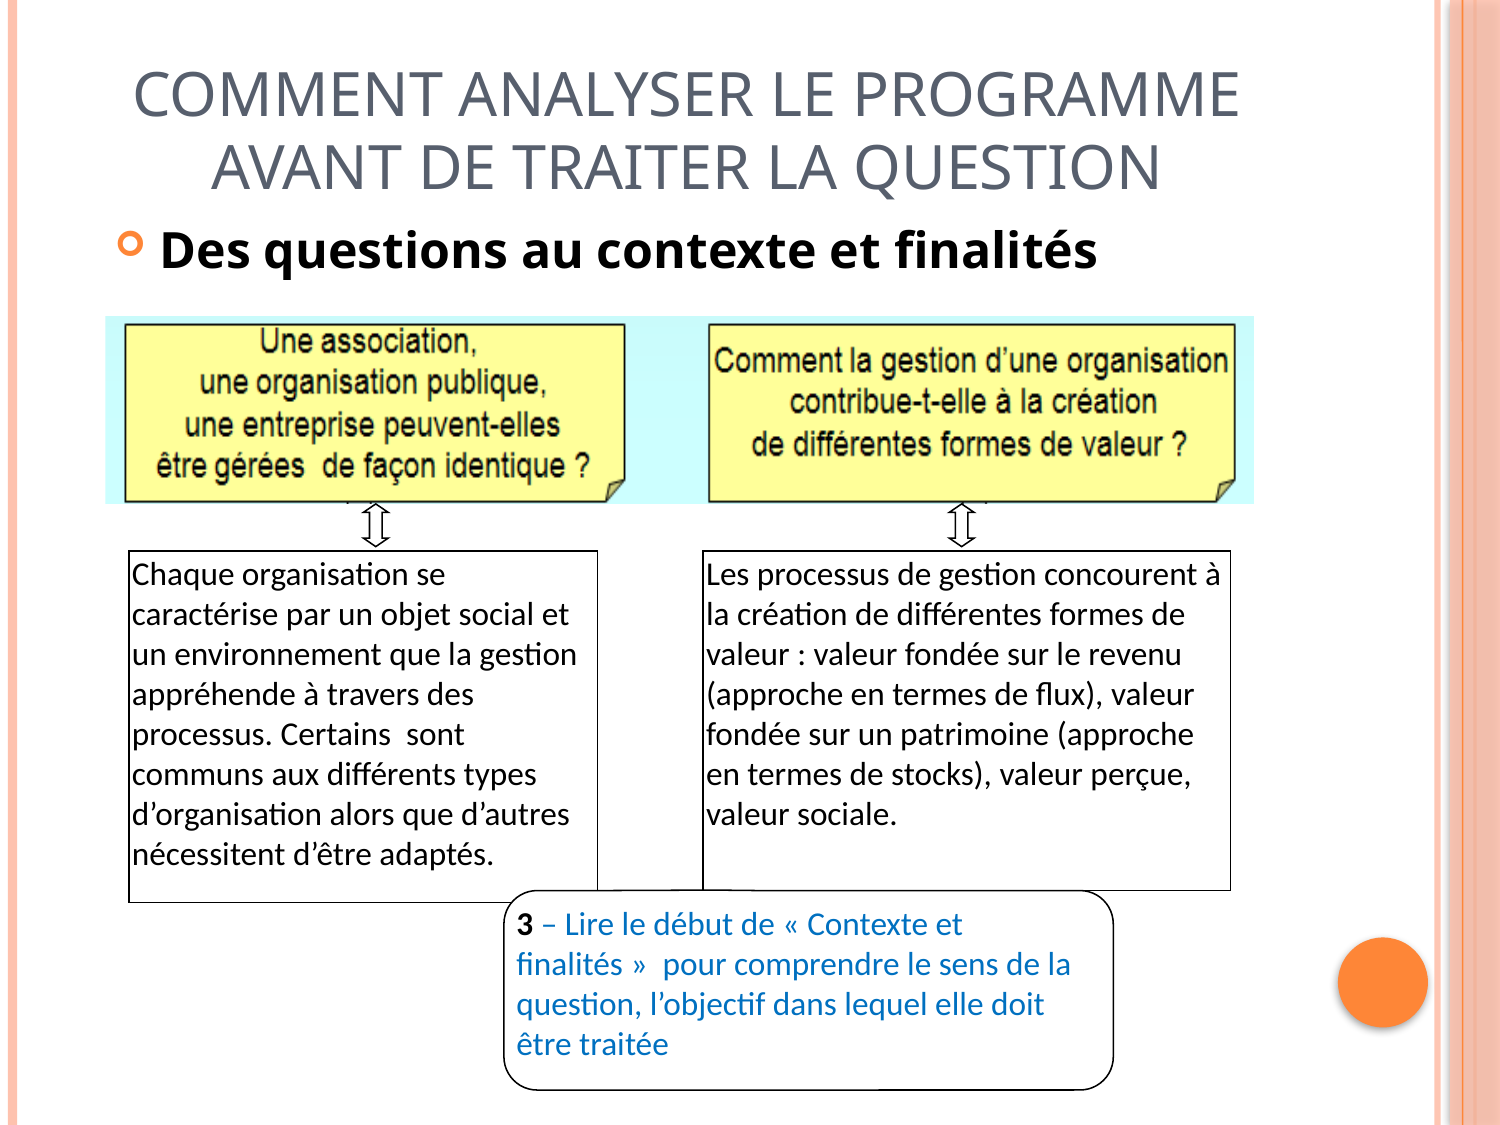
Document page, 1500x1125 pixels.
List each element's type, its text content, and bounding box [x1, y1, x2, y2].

text_box Des questions au contexte et finalités [99, 210, 1325, 300]
text_box 3 – Lire le début de « Contexte et finalités » pour comprendre le sens de la question, l’objectif dans lequel elle doit être traitée [503, 890, 1114, 1091]
picture [104, 315, 1255, 505]
text_box [363, 514, 389, 547]
title Comment analyser le programme avant de traiter la question [75, 46, 1300, 210]
text_box [949, 514, 975, 547]
text_box Chaque organisation se caractérise par un objet social et un environnement que la gestion appréhende à travers des processus. Certains sont communs aux différents types d’organisation alors que d’autres nécessitent d’être adaptés. [128, 550, 598, 903]
text_box Les processus de gestion concourent à la création de différentes formes de valeur : valeur fondée sur le revenu (approche en termes de flux), valeur fondée sur un patrimoine (approche en termes de stocks), valeur perçue, valeur sociale. [703, 550, 1231, 891]
